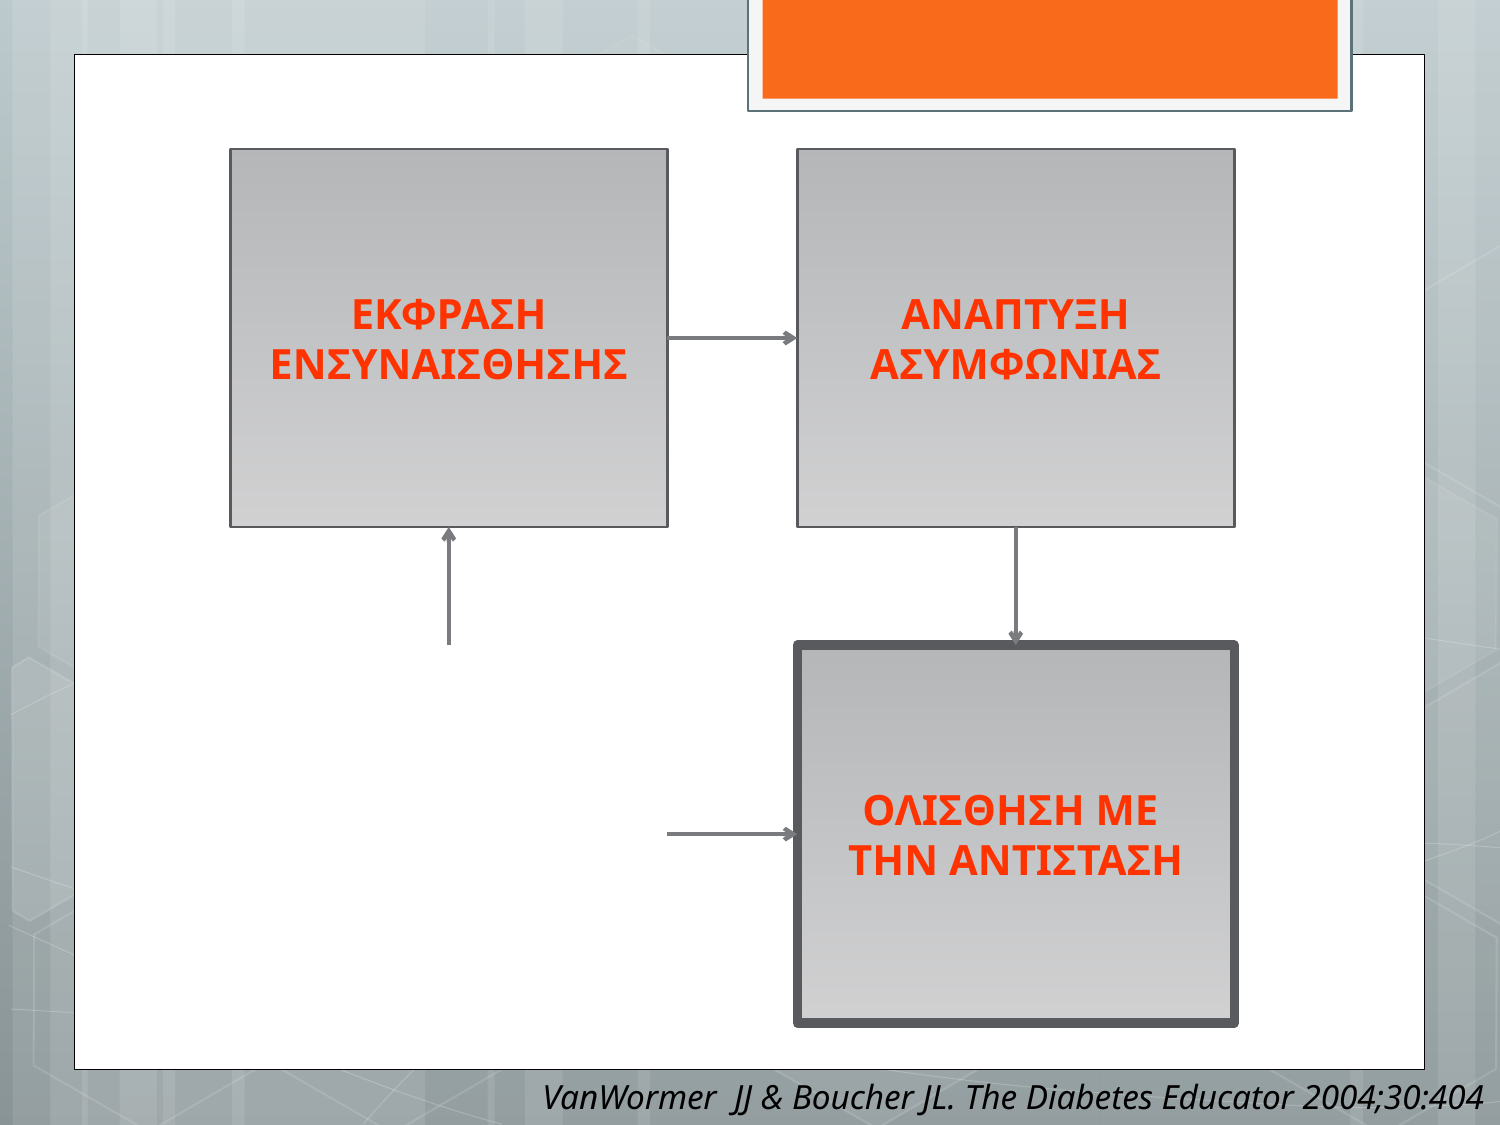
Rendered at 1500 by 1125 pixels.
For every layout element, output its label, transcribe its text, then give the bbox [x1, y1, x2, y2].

text_box ΕΚΦΡΑΣΗ ΕΝΣΥΝΑΙΣΘΗΣΗΣ [229, 148, 669, 528]
text_box ΑΝΑΠΤΥΞΗ ΑΣΥΜΦΩΝΙΑΣ [796, 148, 1236, 528]
text_box VanWormer JJ & Boucher JL. The Diabetes Educator 2004;30:404 [230, 1068, 1500, 1124]
text_box ΟΛΙΣΘΗΣΗ ΜΕ ΤΗΝ ΑΝΤΙΣΤΑΣΗ [796, 644, 1236, 1024]
